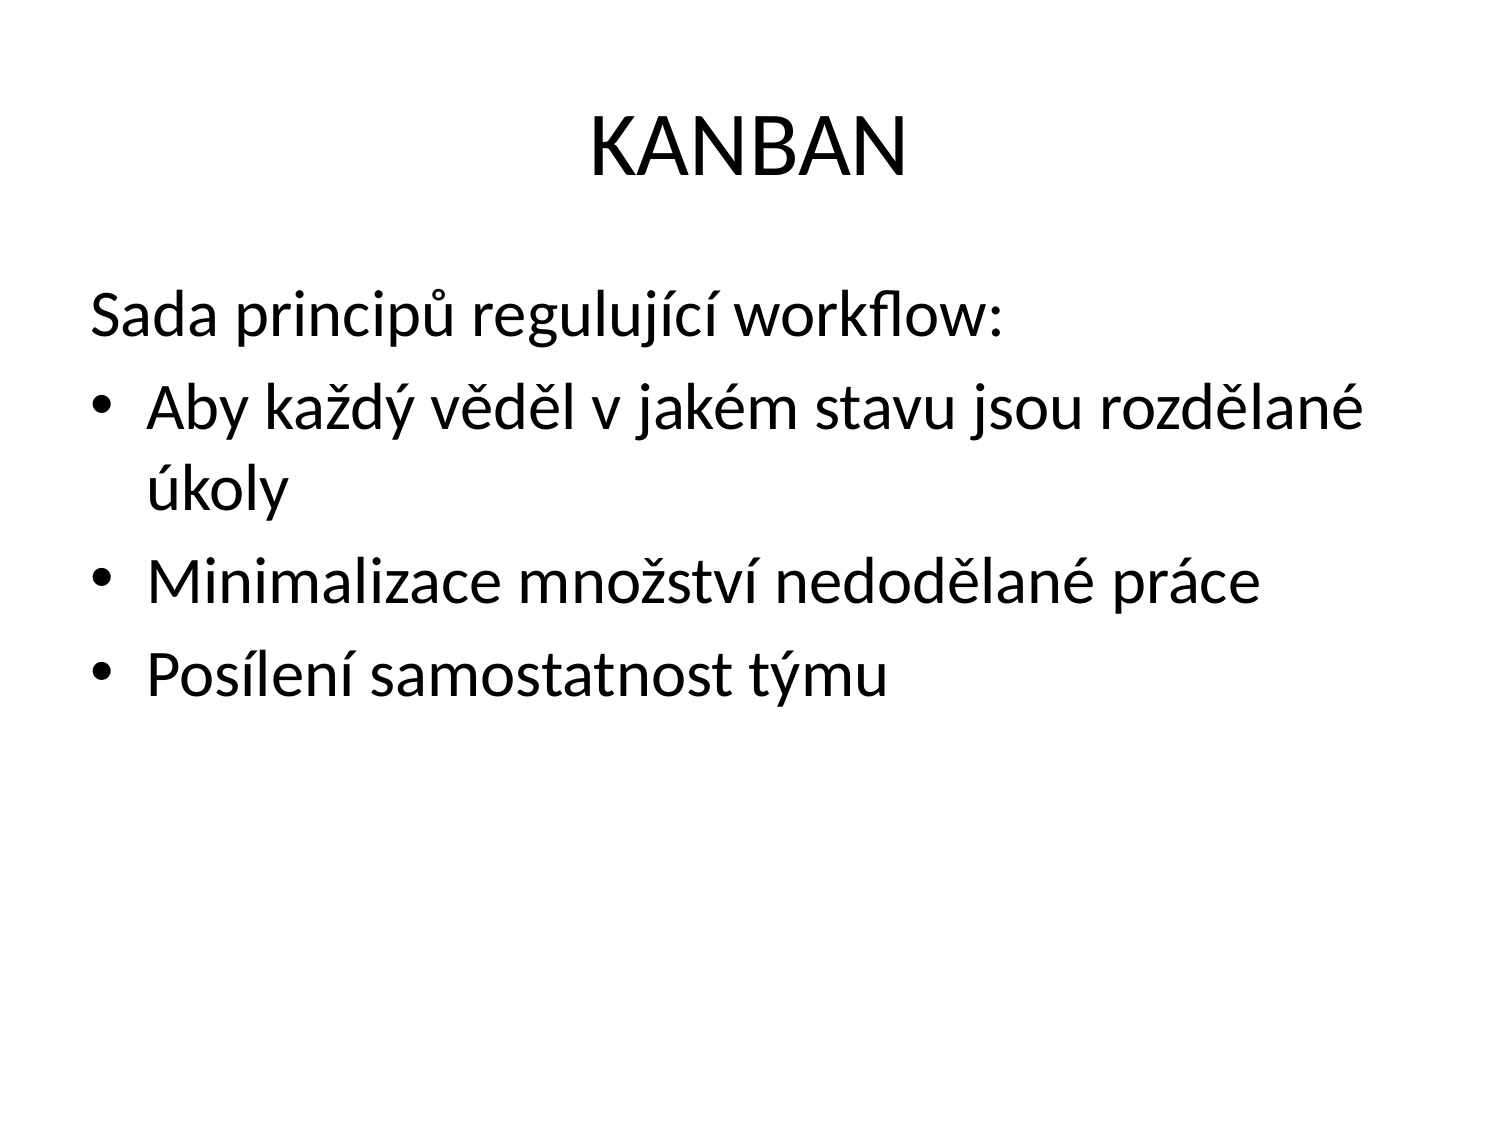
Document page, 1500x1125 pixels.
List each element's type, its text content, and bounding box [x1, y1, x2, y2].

title KANBAN [75, 45, 1425, 233]
list Sada principů regulující workflow: Aby každý věděl v jakém stavu jsou rozdělané úkoly Minimalizace množství nedodělané práce Posílení samostatnost týmu [75, 262, 1425, 1005]
